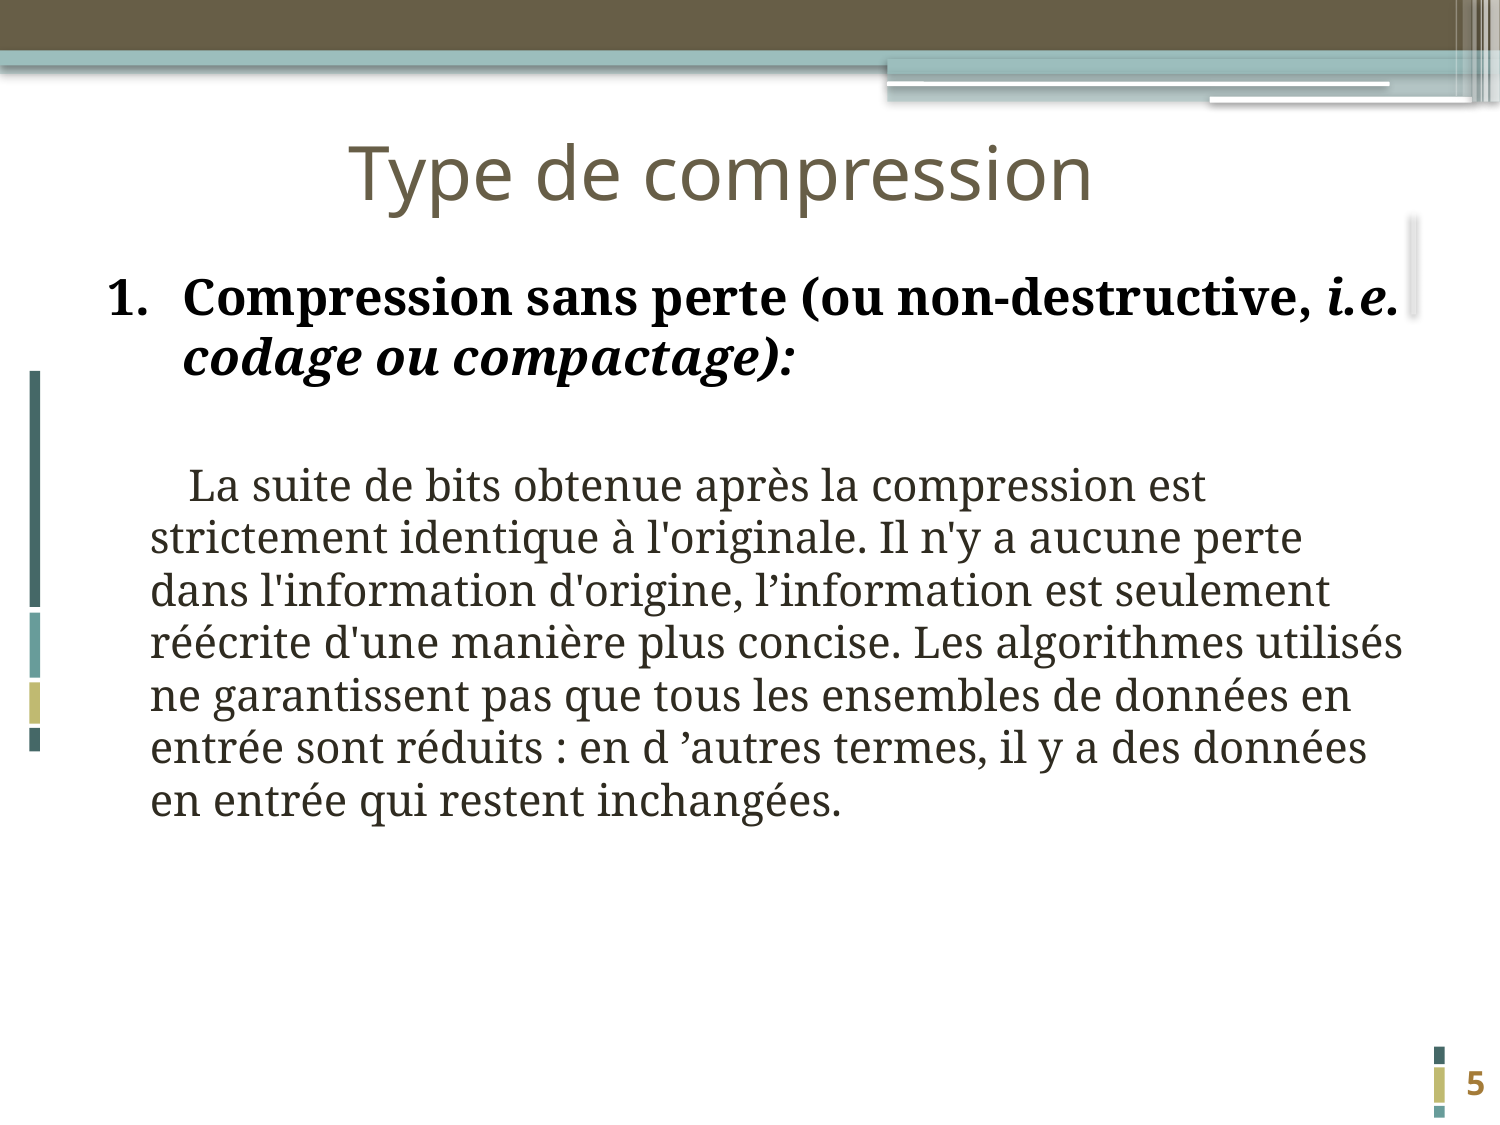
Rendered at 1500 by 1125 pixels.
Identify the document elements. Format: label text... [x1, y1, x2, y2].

title Type de compression [46, 117, 1397, 223]
list Compression sans perte (ou non-destructive, i.e. codage ou compactage): La suite de bits obtenue après la compression est strictement identique à l'originale. Il n'y a aucune perte dans l'information d'origine, l’information est seulement réécrite d'une manière plus concise. Les algorithmes utilisés ne garantissent pas que tous les ensembles de données en entrée sont réduits : en d ’autres termes, il y a des données en entrée qui restent inchangées. [75, 257, 1425, 1079]
slide_number 5 [1411, 1055, 1500, 1116]
